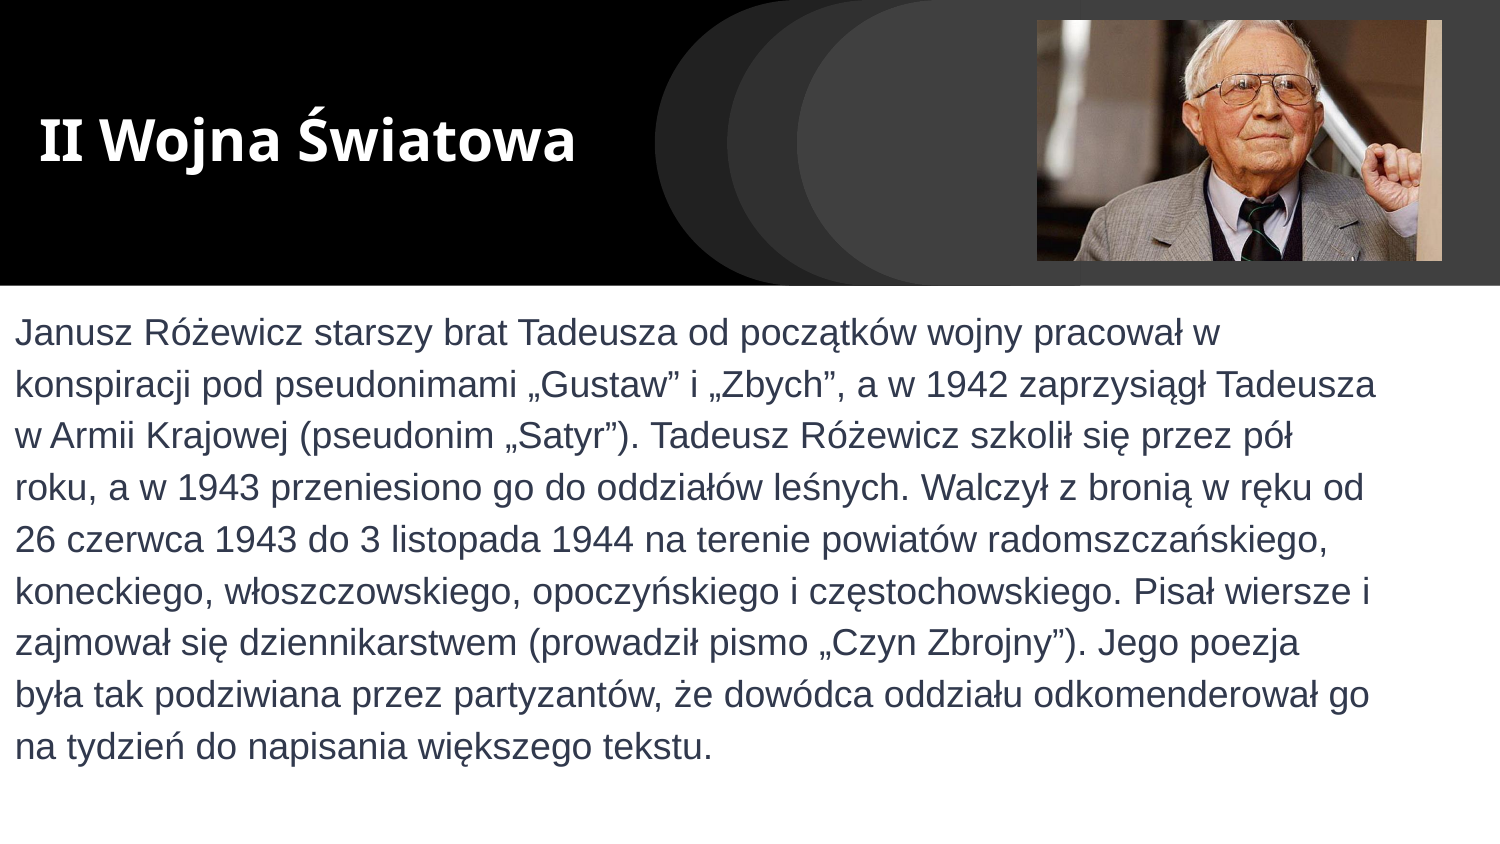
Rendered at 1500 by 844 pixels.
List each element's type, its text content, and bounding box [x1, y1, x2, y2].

list Janusz Różewicz starszy brat Tadeusza od początków wojny pracował w konspiracji pod pseudonimami „Gustaw” i „Zbych”, a w 1942 zaprzysiągł Tadeusza w Armii Krajowej (pseudonim „Satyr”). Tadeusz Różewicz szkolił się przez pół roku, a w 1943 przeniesiono go do oddziałów leśnych. Walczył z bronią w ręku od 26 czerwca 1943 do 3 listopada 1944 na terenie powiatów radomszczańskiego, koneckiego, włoszczowskiego, opoczyńskiego i częstochowskiego. Pisał wiersze i zajmował się dziennikarstwem (prowadził pismo „Czyn Zbrojny”). Jego poezja była tak podziwiana przez partyzantów, że dowódca oddziału odkomenderował go na tydzień do napisania większego tekstu. [0, 286, 1394, 844]
title II Wojna Światowa [24, 0, 609, 188]
picture [1036, 20, 1442, 262]
